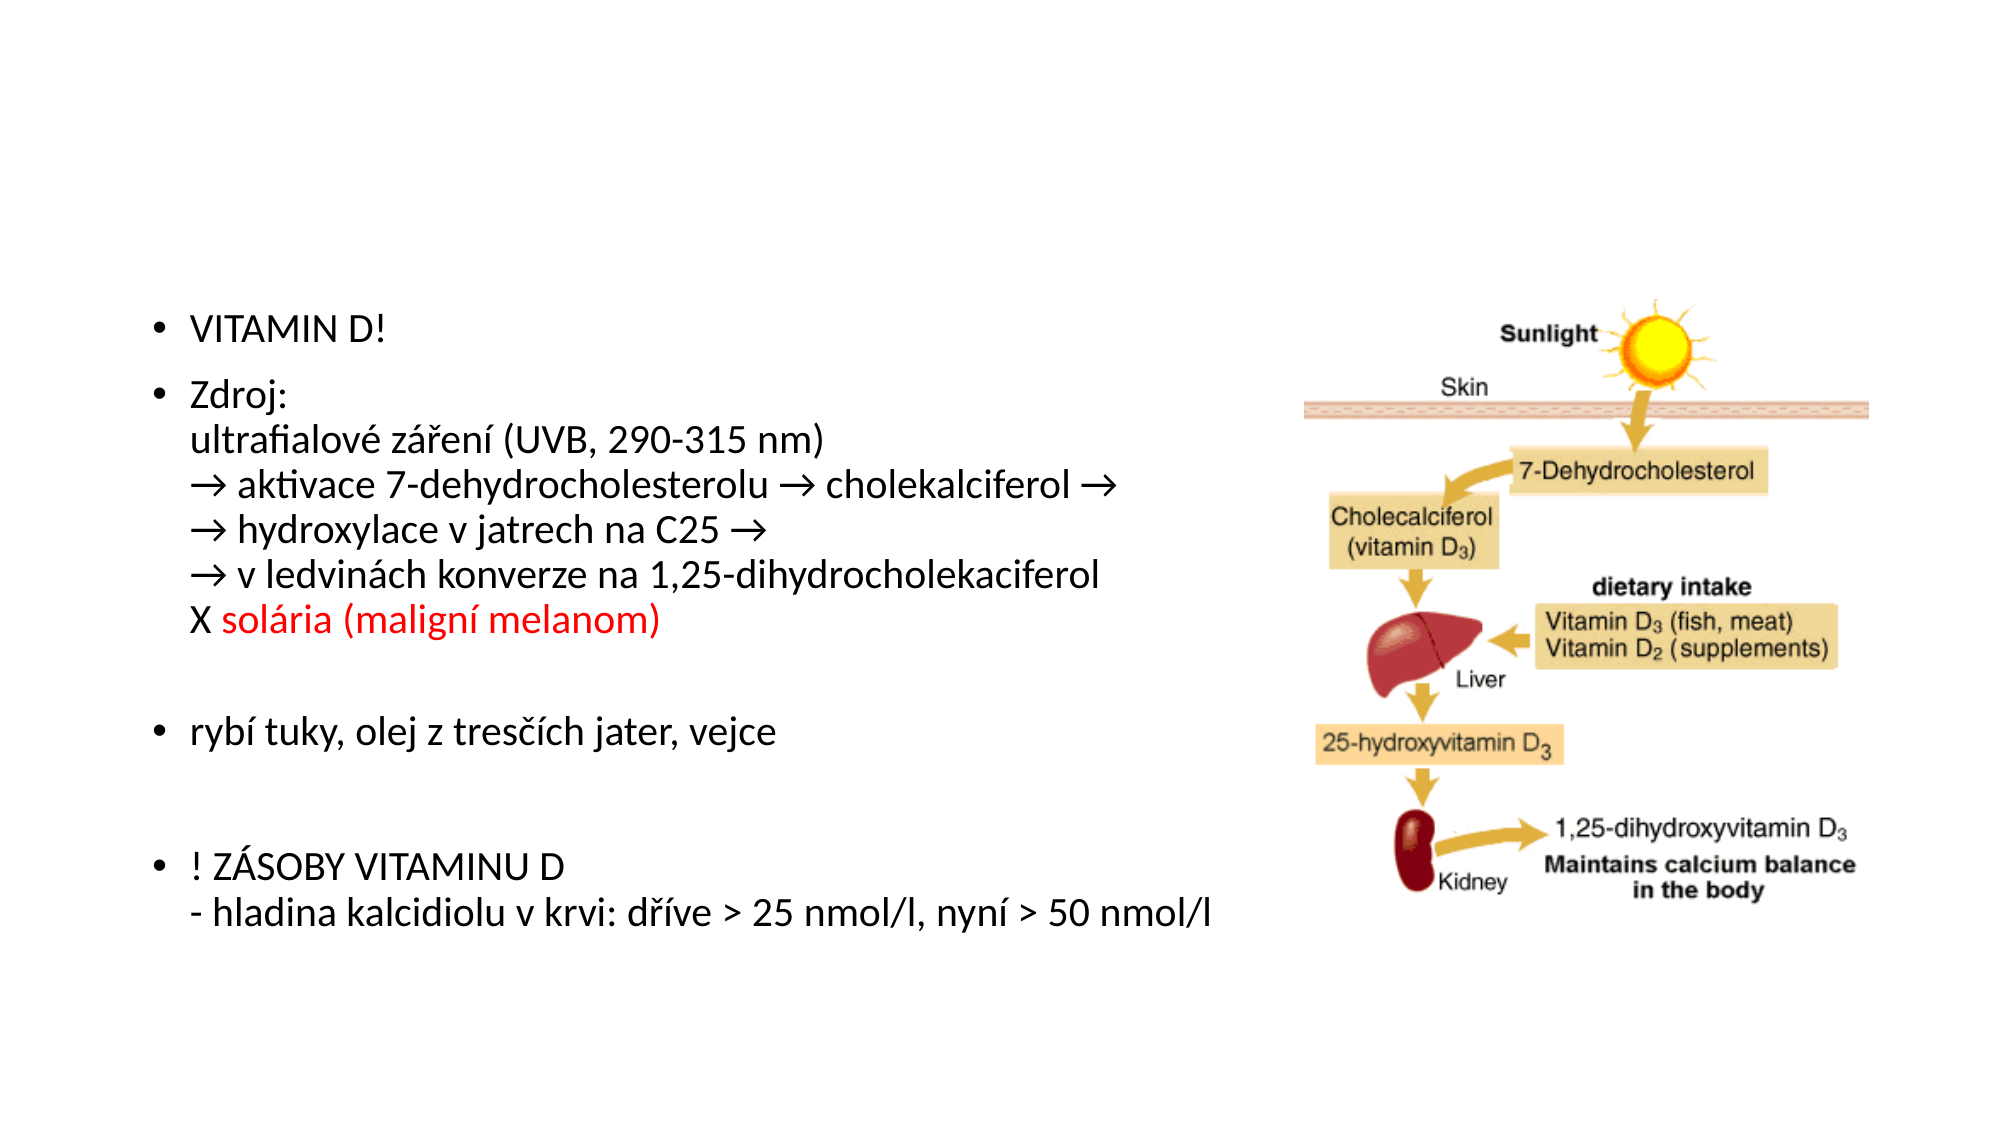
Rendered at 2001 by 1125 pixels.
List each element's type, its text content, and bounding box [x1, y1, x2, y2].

list VITAMIN D! Zdroj: ultrafialové záření (UVB, 290-315 nm) → aktivace 7-dehydrocholesterolu → cholekalciferol → → hydroxylace v jatrech na C25 → → v ledvinách konverze na 1,25-dihydrocholekaciferol X solária (maligní melanom) rybí tuky, olej z tresčích jater, vejce ! ZÁSOBY VITAMINU D - hladina kalcidiolu v krvi: dříve > 25 nmol/l, nyní > 50 nmol/l [137, 299, 1863, 1014]
picture [1304, 299, 1869, 915]
